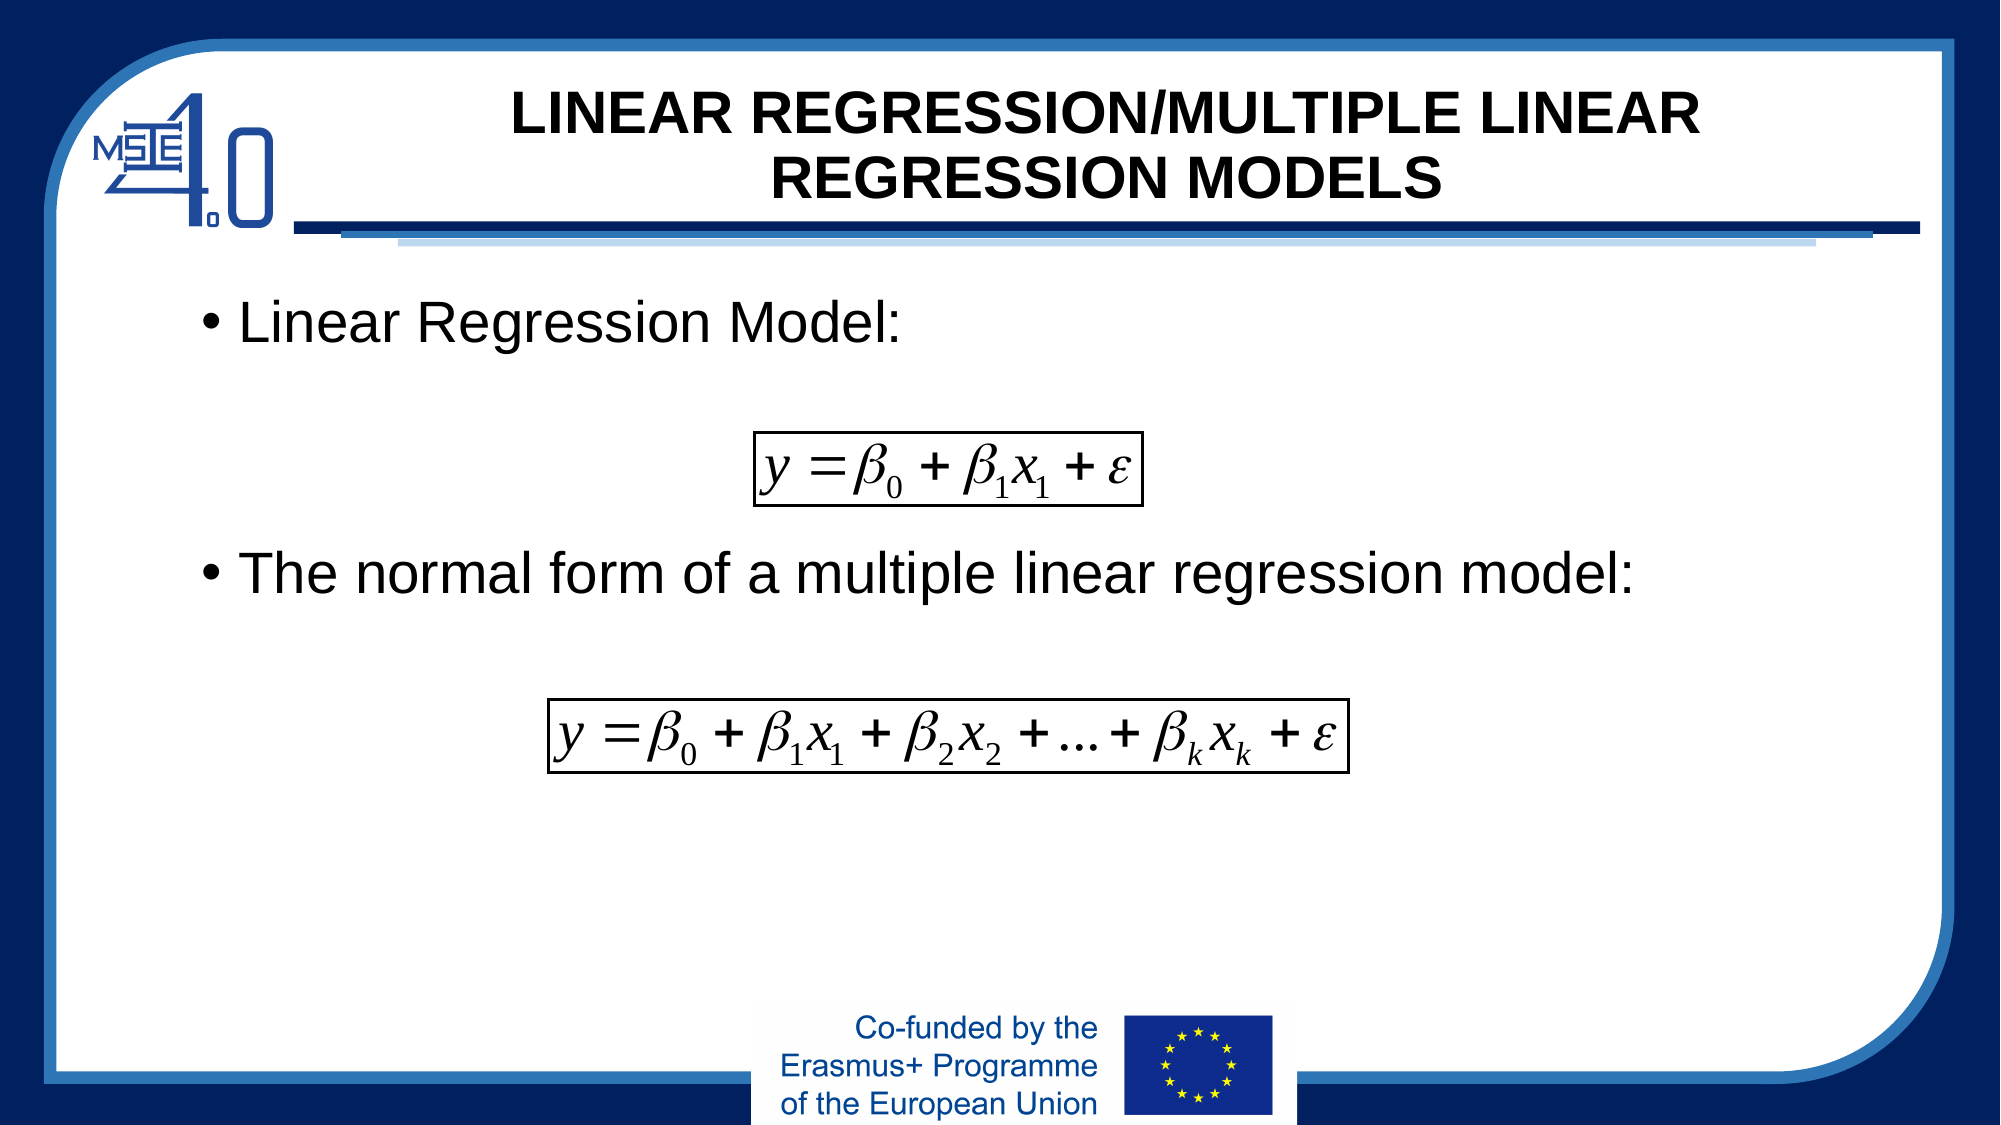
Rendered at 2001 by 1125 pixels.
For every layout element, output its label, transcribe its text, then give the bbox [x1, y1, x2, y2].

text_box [755, 434, 1141, 505]
text_box [0, 0, 2000, 75]
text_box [549, 700, 1347, 771]
picture [751, 1003, 1298, 1125]
title LINEAR REGRESSION/MULTIPLE LINEAR REGRESSION MODELS [294, 75, 1921, 220]
list Linear Regression Model: The normal form of a multiple linear regression model: [186, 285, 1888, 992]
